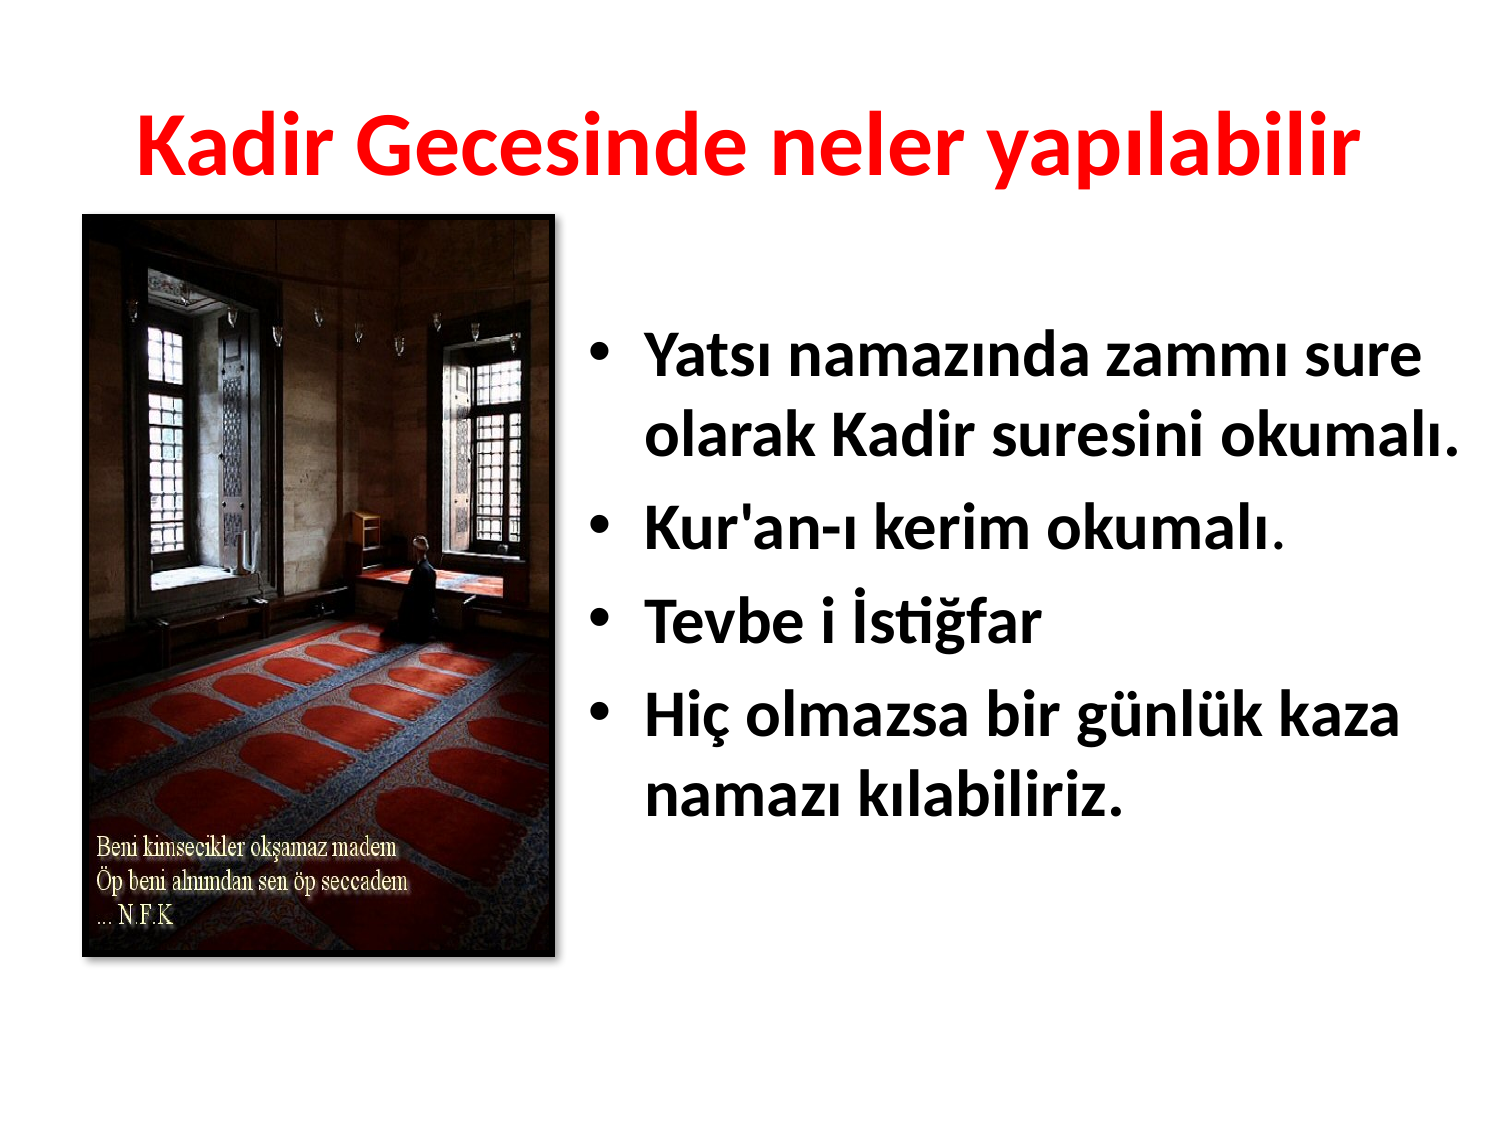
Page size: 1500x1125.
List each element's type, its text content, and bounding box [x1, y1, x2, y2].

title Kadir Gecesinde neler yapılabilir [75, 45, 1425, 233]
picture [88, 219, 550, 951]
list Yatsı namazında zammı sure olarak Kadir suresini okumalı. Kur'an-ı kerim okumalı. Tevbe i İstiğfar Hiç olmazsa bir günlük kaza namazı kılabiliriz. [572, 302, 1500, 1005]
